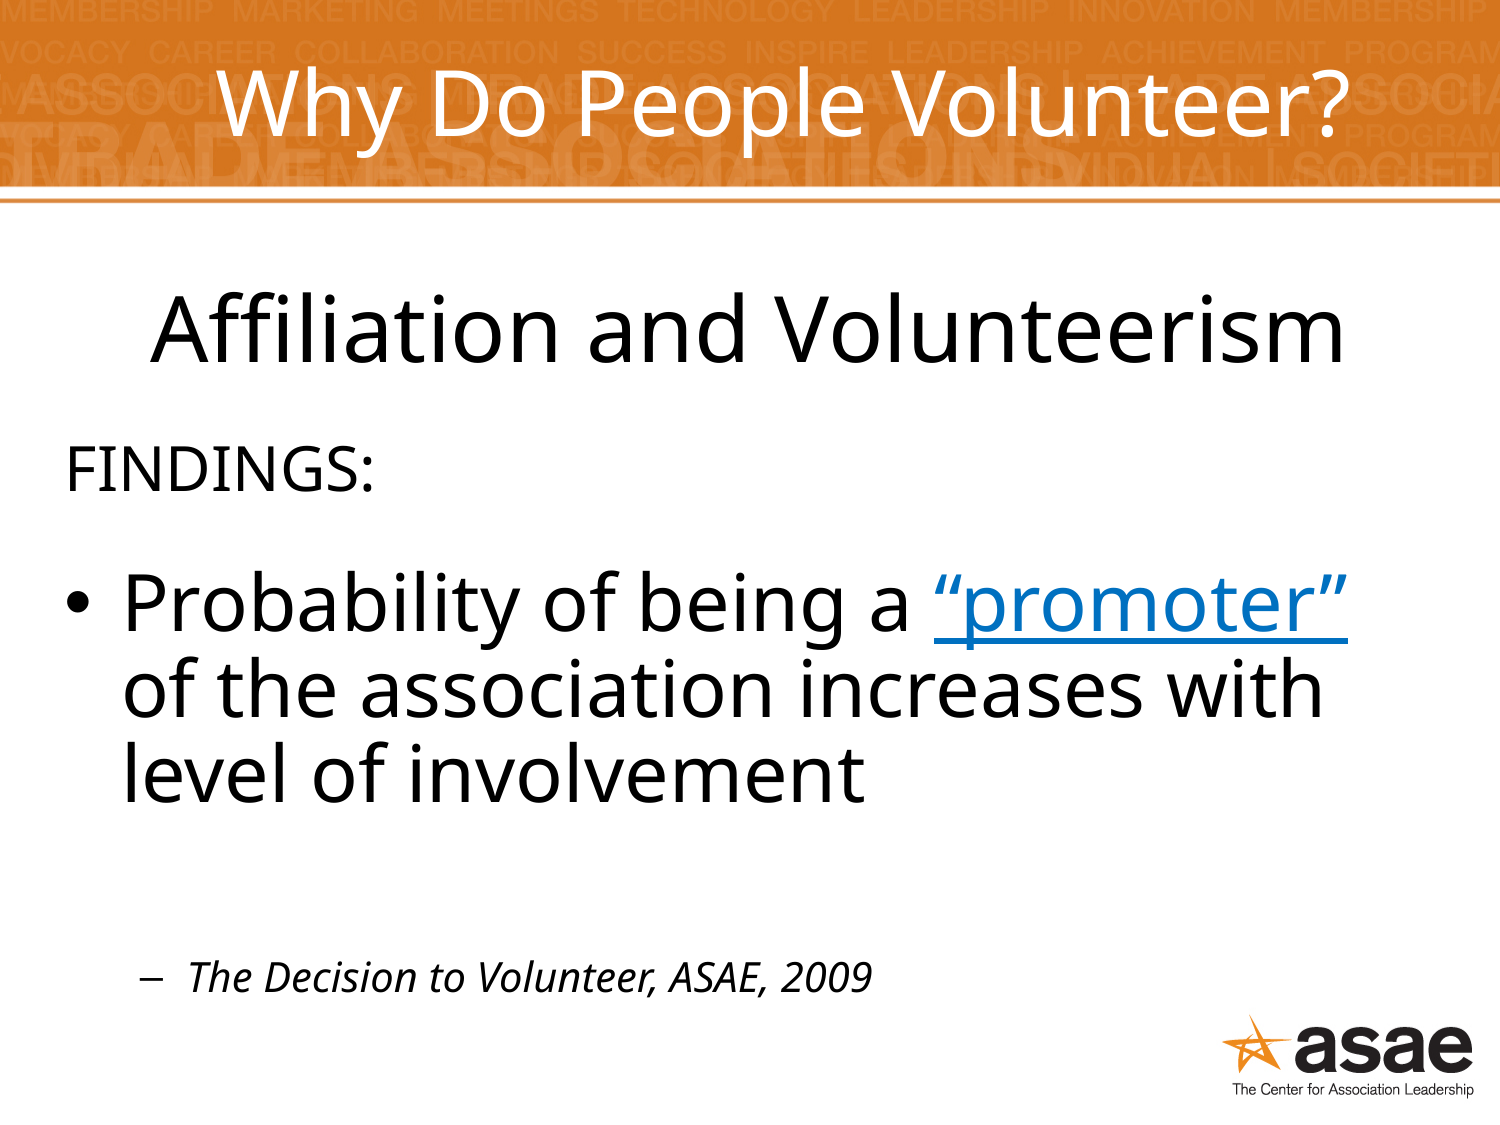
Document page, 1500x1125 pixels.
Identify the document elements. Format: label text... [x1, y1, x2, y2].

text_box Affiliation and Volunteerism [74, 232, 1425, 421]
text_box Why Do People Volunteer? [200, 37, 1368, 163]
picture [0, 0, 1500, 1125]
text_box FINDINGS: Probability of being a “promoter” of the association increases with level of involvement The Decision to Volunteer, ASAE, 2009 [49, 430, 1413, 1009]
